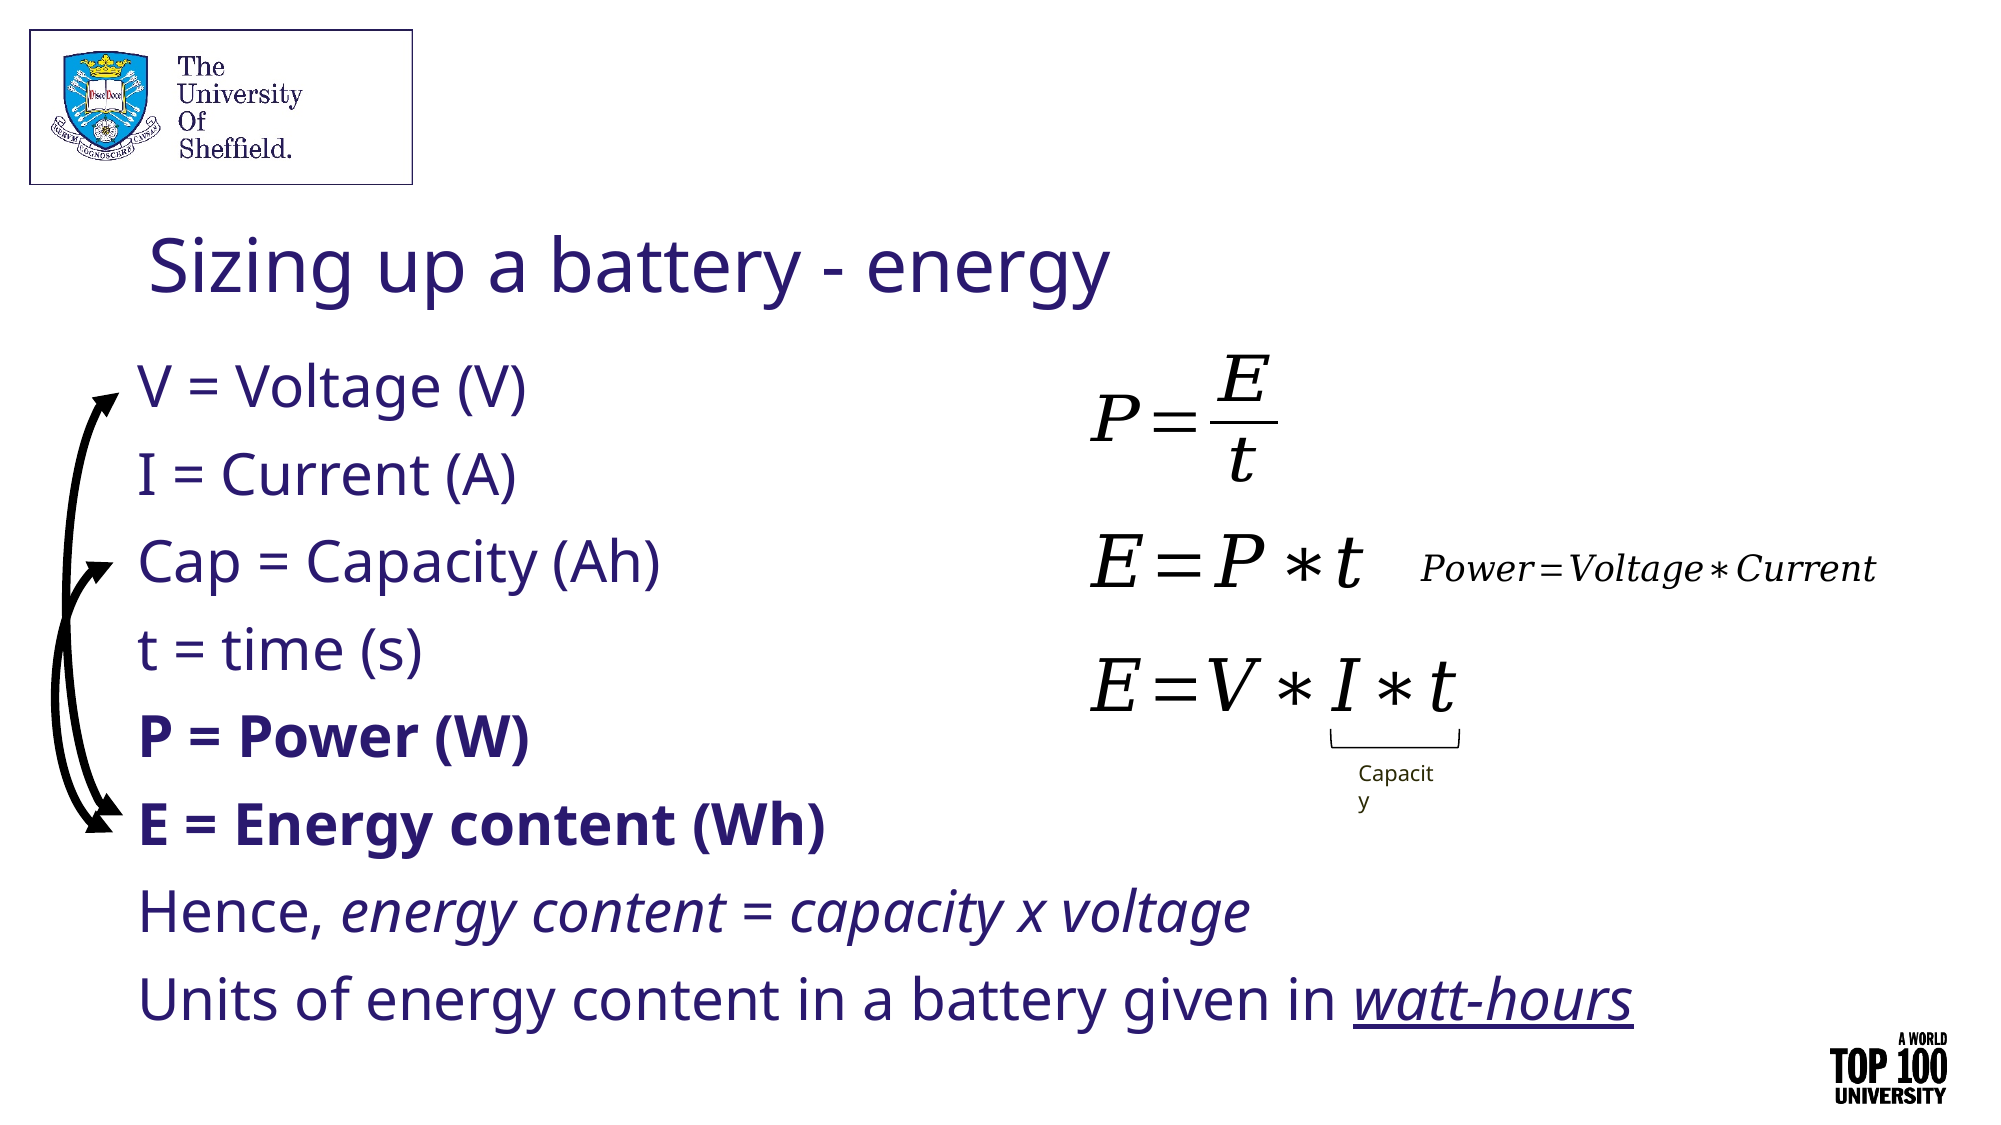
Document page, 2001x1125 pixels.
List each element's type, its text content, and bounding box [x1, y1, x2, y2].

text_box [54, 618, 114, 836]
picture [1830, 1032, 1947, 1104]
picture [29, 29, 413, 185]
text_box Capacity [1343, 752, 1460, 820]
text_box [65, 391, 124, 820]
text_box [1329, 728, 1461, 749]
list V = Voltage (V) I = Current (A) Cap = Capacity (Ah) t = time (s) P = Power (W) E = Energy content (Wh) Hence, energy content = capacity x voltage Units of energy content in a battery given in watt-hours [122, 341, 1848, 1063]
title Sizing up a battery - energy [133, 224, 1934, 350]
